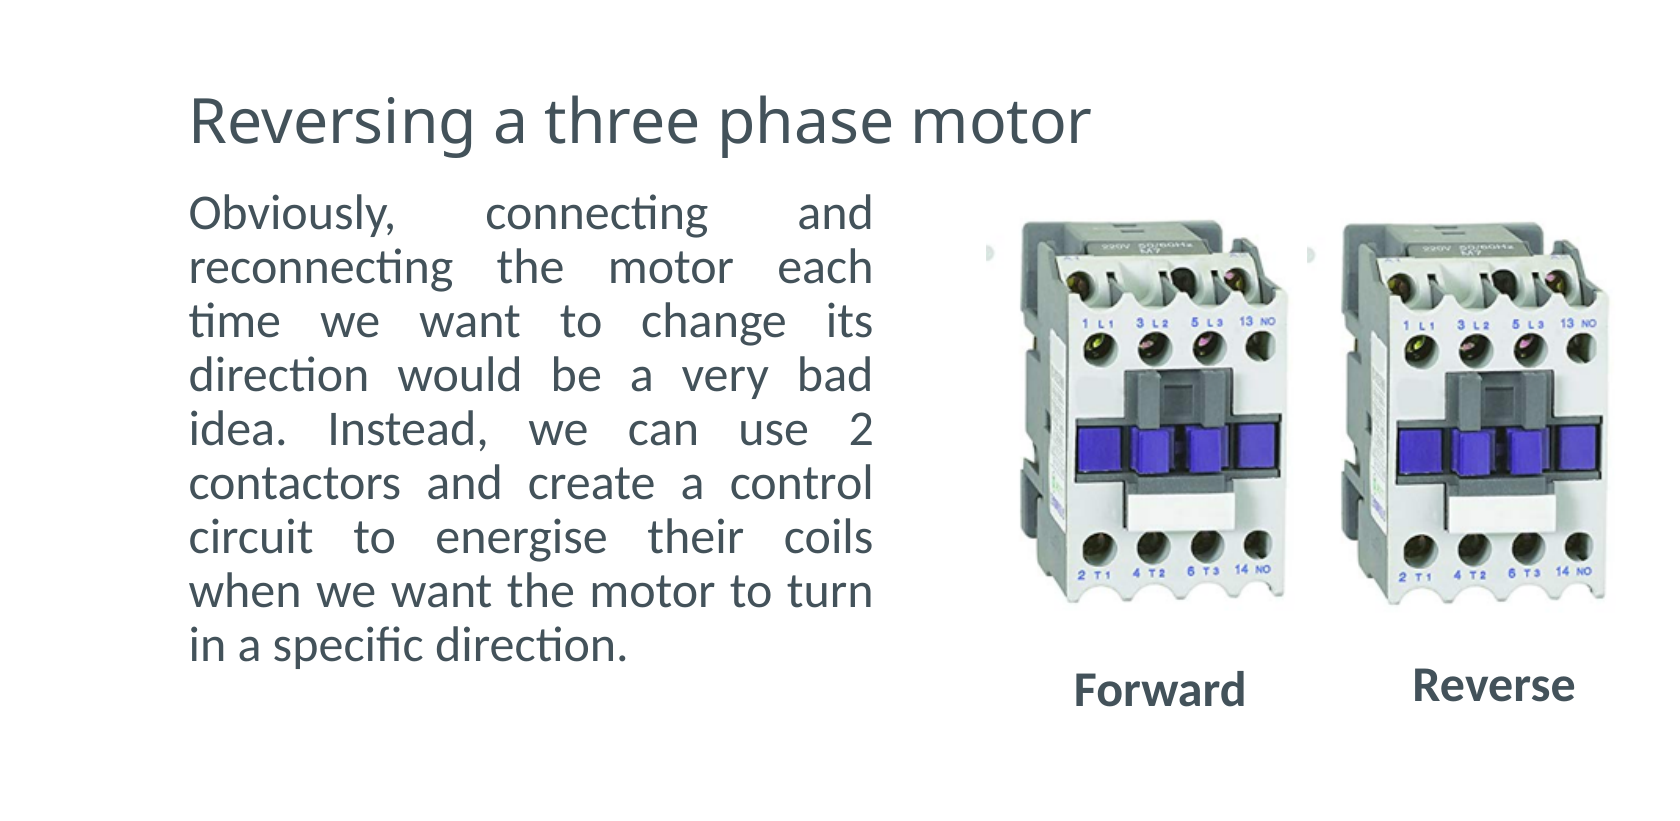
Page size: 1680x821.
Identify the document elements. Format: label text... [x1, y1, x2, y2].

list Obviously, connecting and reconnecting the motor each time we want to change its direction would be a very bad idea. Instead, we can use 2 contactors and create a control circuit to energise their coils when we want the motor to turn in a specific direction. [173, 179, 889, 721]
text_box Reverse [1397, 649, 1591, 720]
title Reversing a three phase motor [173, 43, 1433, 203]
picture [986, 167, 1655, 649]
text_box Forward [1059, 648, 1262, 724]
